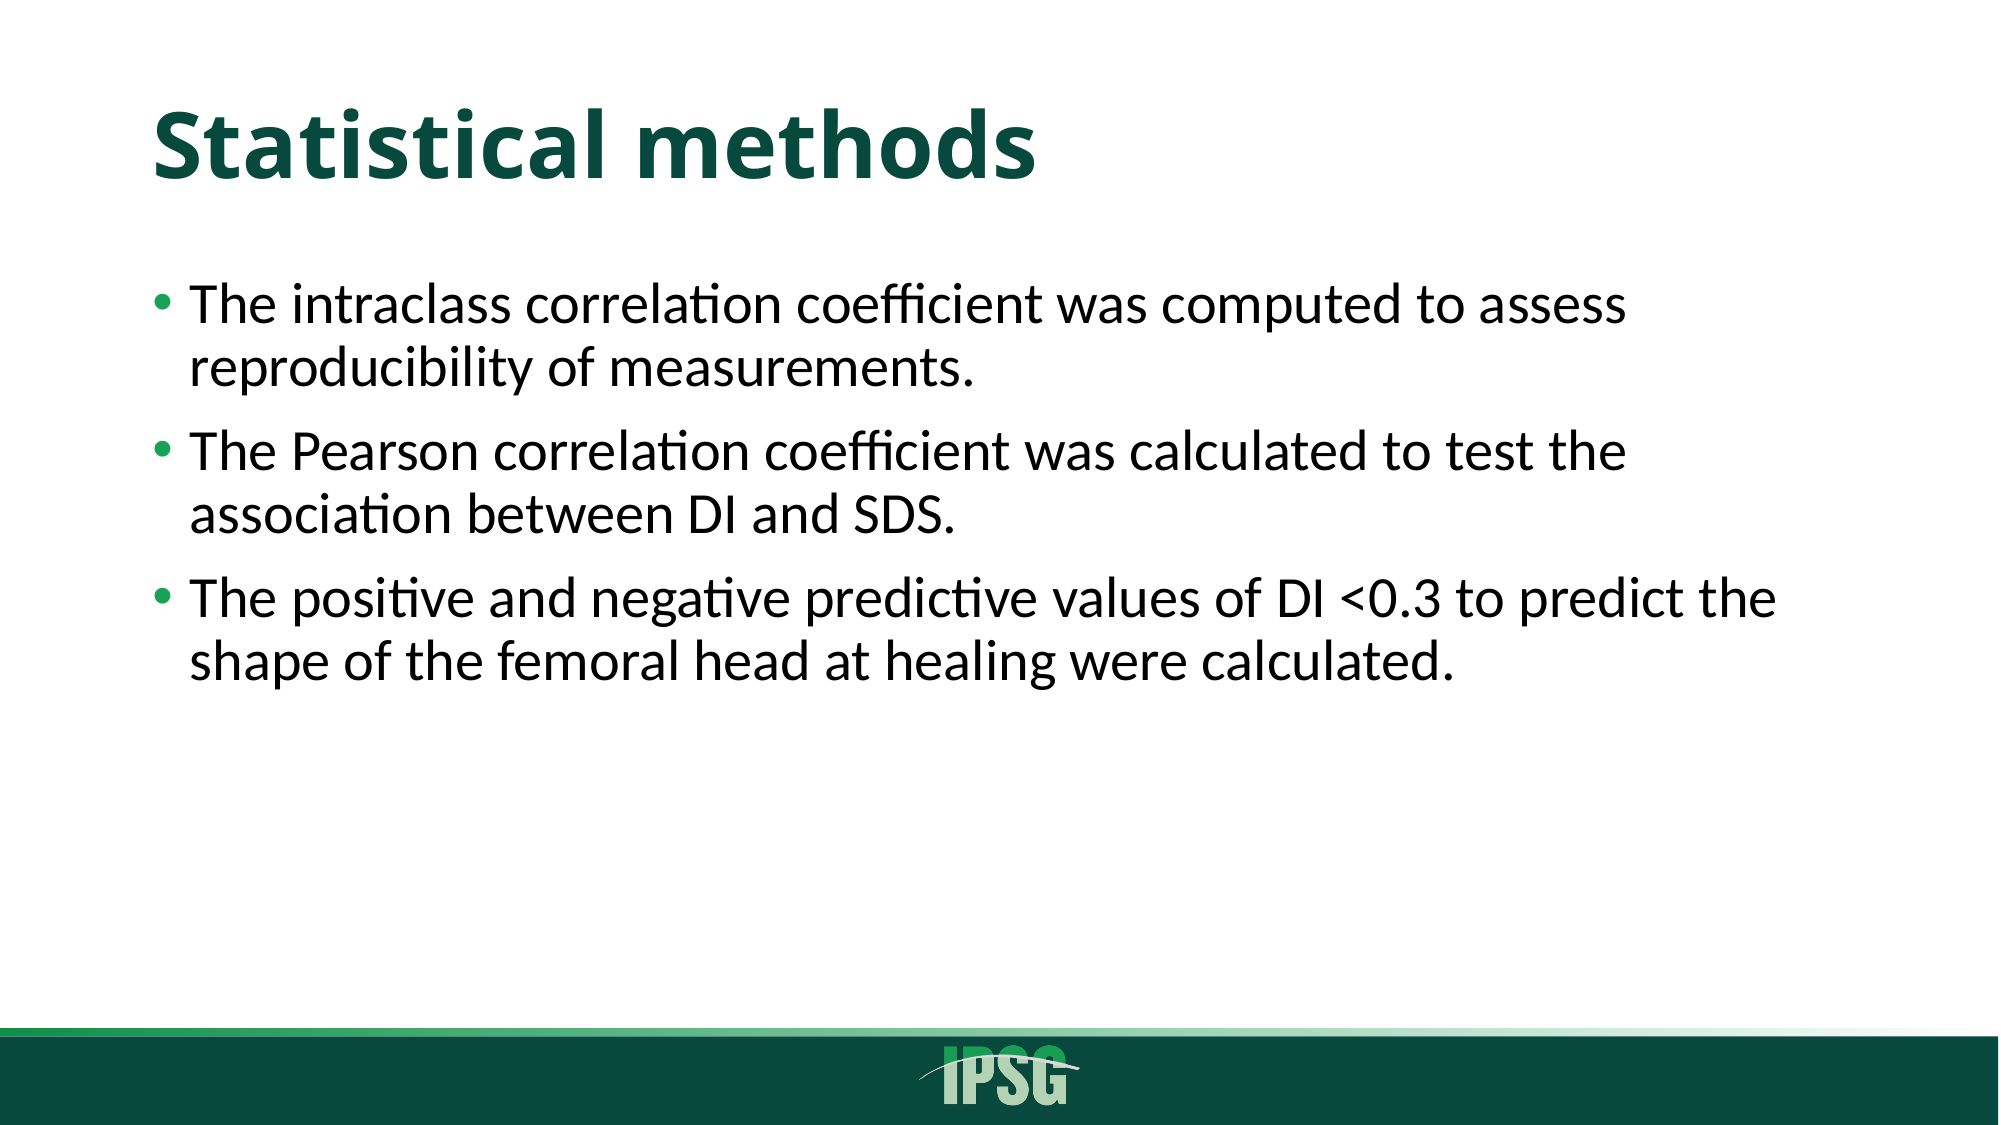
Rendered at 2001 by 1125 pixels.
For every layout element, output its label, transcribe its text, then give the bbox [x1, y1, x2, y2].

title Statistical methods [137, 59, 1863, 239]
picture [911, 1042, 1087, 1108]
list The intraclass correlation coefficient was computed to assess reproducibility of measurements. The Pearson correlation coefficient was calculated to test the association between DI and SDS. The positive and negative predictive values of DI <0.3 to predict the shape of the femoral head at healing were calculated. [137, 265, 1863, 1014]
